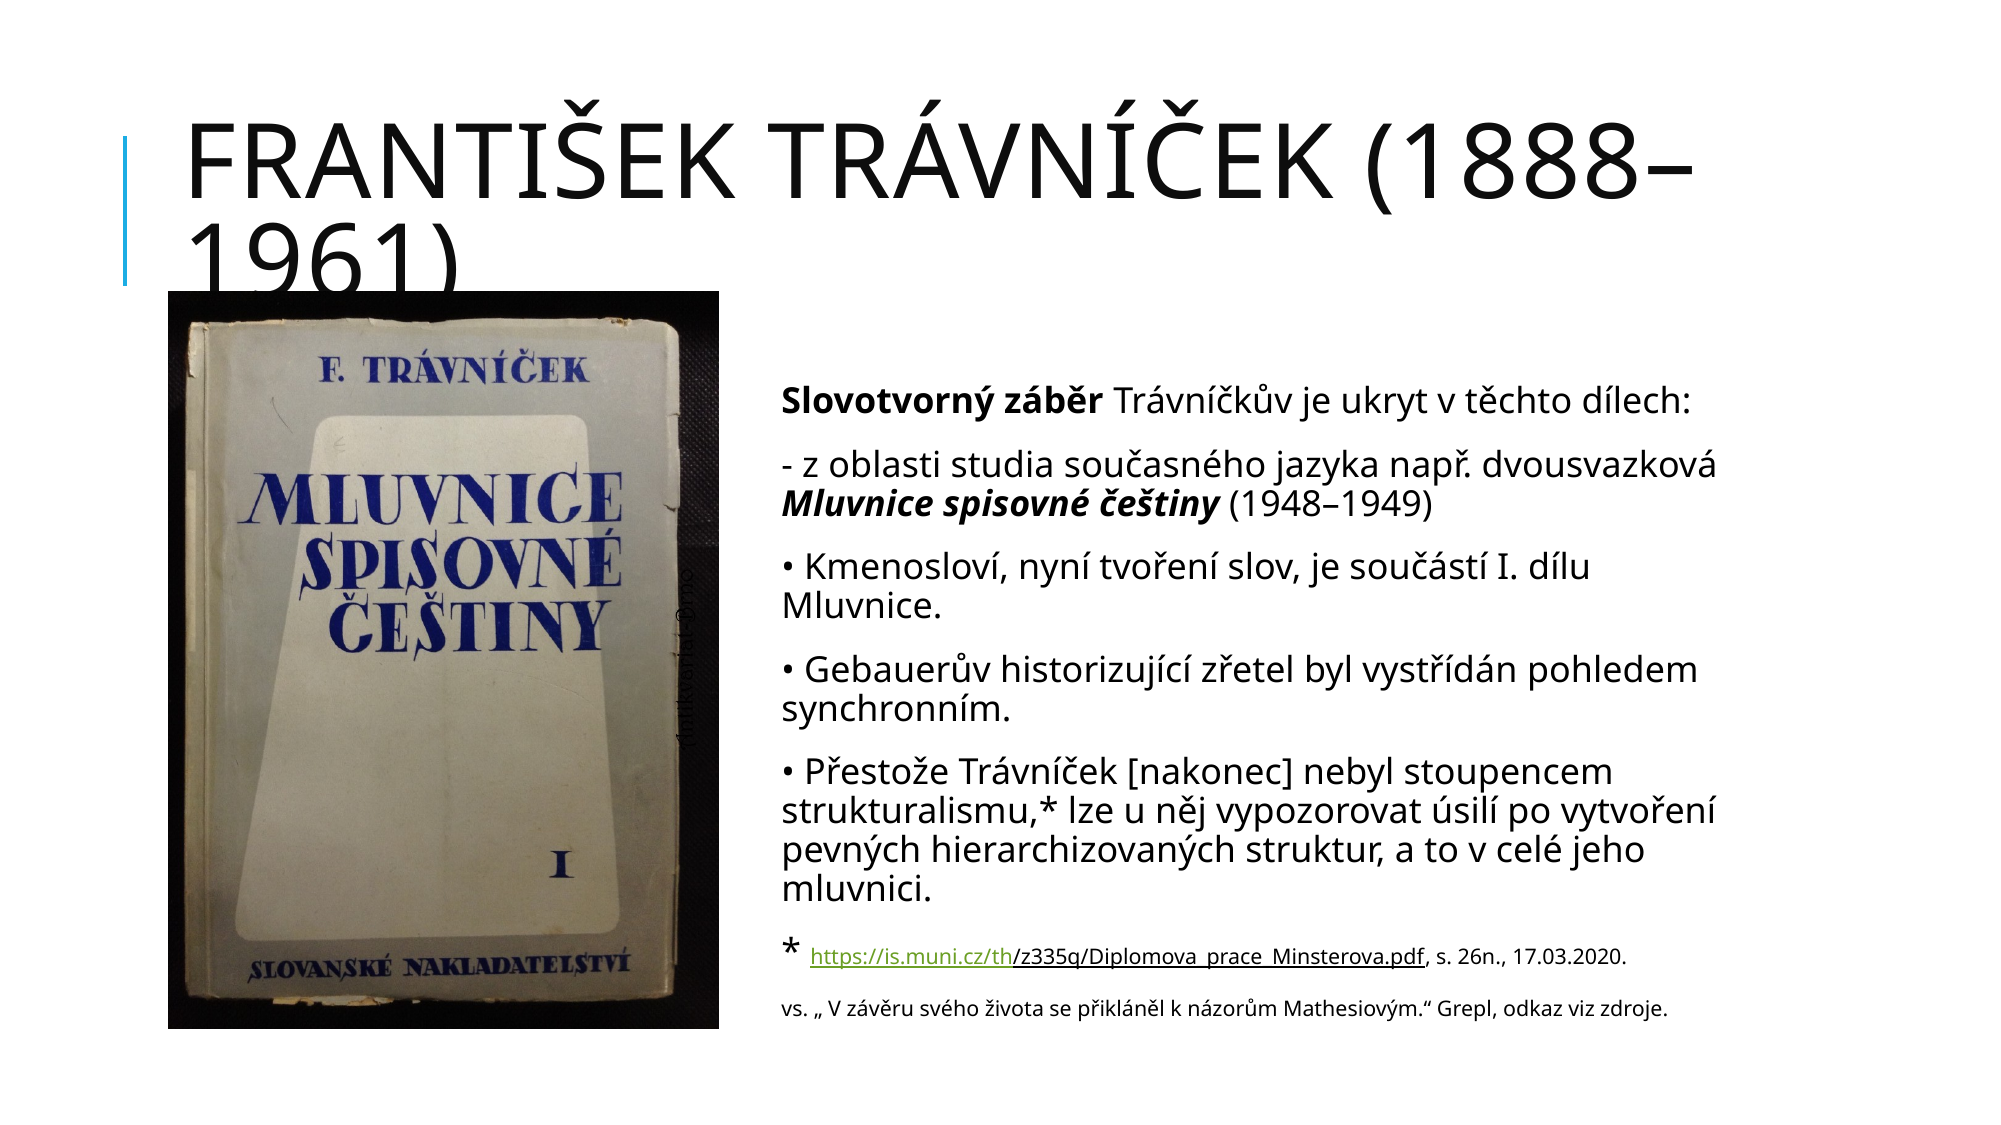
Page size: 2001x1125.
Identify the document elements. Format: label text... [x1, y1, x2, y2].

list Slovotvorný záběr Trávníčkův je ukryt v těchto dílech: - z oblasti studia současného jazyka např. dvousvazková Mluvnice spisovné češtiny (1948–1949) • Kmenosloví, nyní tvoření slov, je součástí I. dílu Mluvnice. • Gebauerův historizující zřetel byl vystřídán pohledem synchronním. • Přestože Trávníček [nakonec] nebyl stoupencem strukturalismu,* lze u něj vypozorovat úsilí po vytvoření pevných hierarchizovaných struktur, a to v celé jeho mluvnici. * https://is.muni.cz/th/z335q/Diplomova_prace_Minsterova.pdf, s. 26n., 17.03.2020. vs. „ V závěru svého života se přikláněl k názorům Mathesiovým.“ Grepl, odkaz viz zdroje. [761, 375, 1763, 1035]
title František TRÁVNÍČEK (1888–1961) [168, 96, 1763, 342]
picture [167, 290, 720, 1030]
